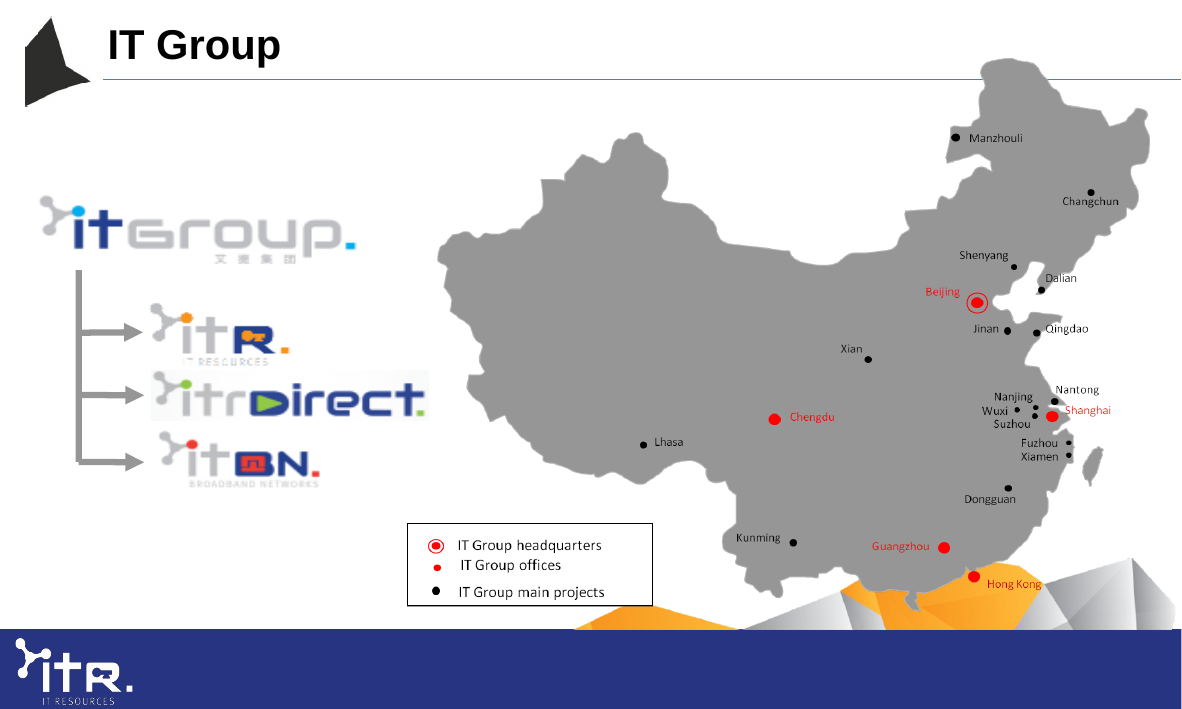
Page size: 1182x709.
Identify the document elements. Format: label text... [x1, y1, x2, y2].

picture [151, 57, 1177, 630]
picture [25, 16, 91, 107]
text_box IT Group [95, 12, 966, 75]
picture [143, 302, 295, 369]
text_box [78, 388, 145, 402]
text_box [78, 455, 145, 469]
text_box [77, 326, 138, 339]
picture [28, 191, 362, 270]
picture [151, 428, 328, 492]
